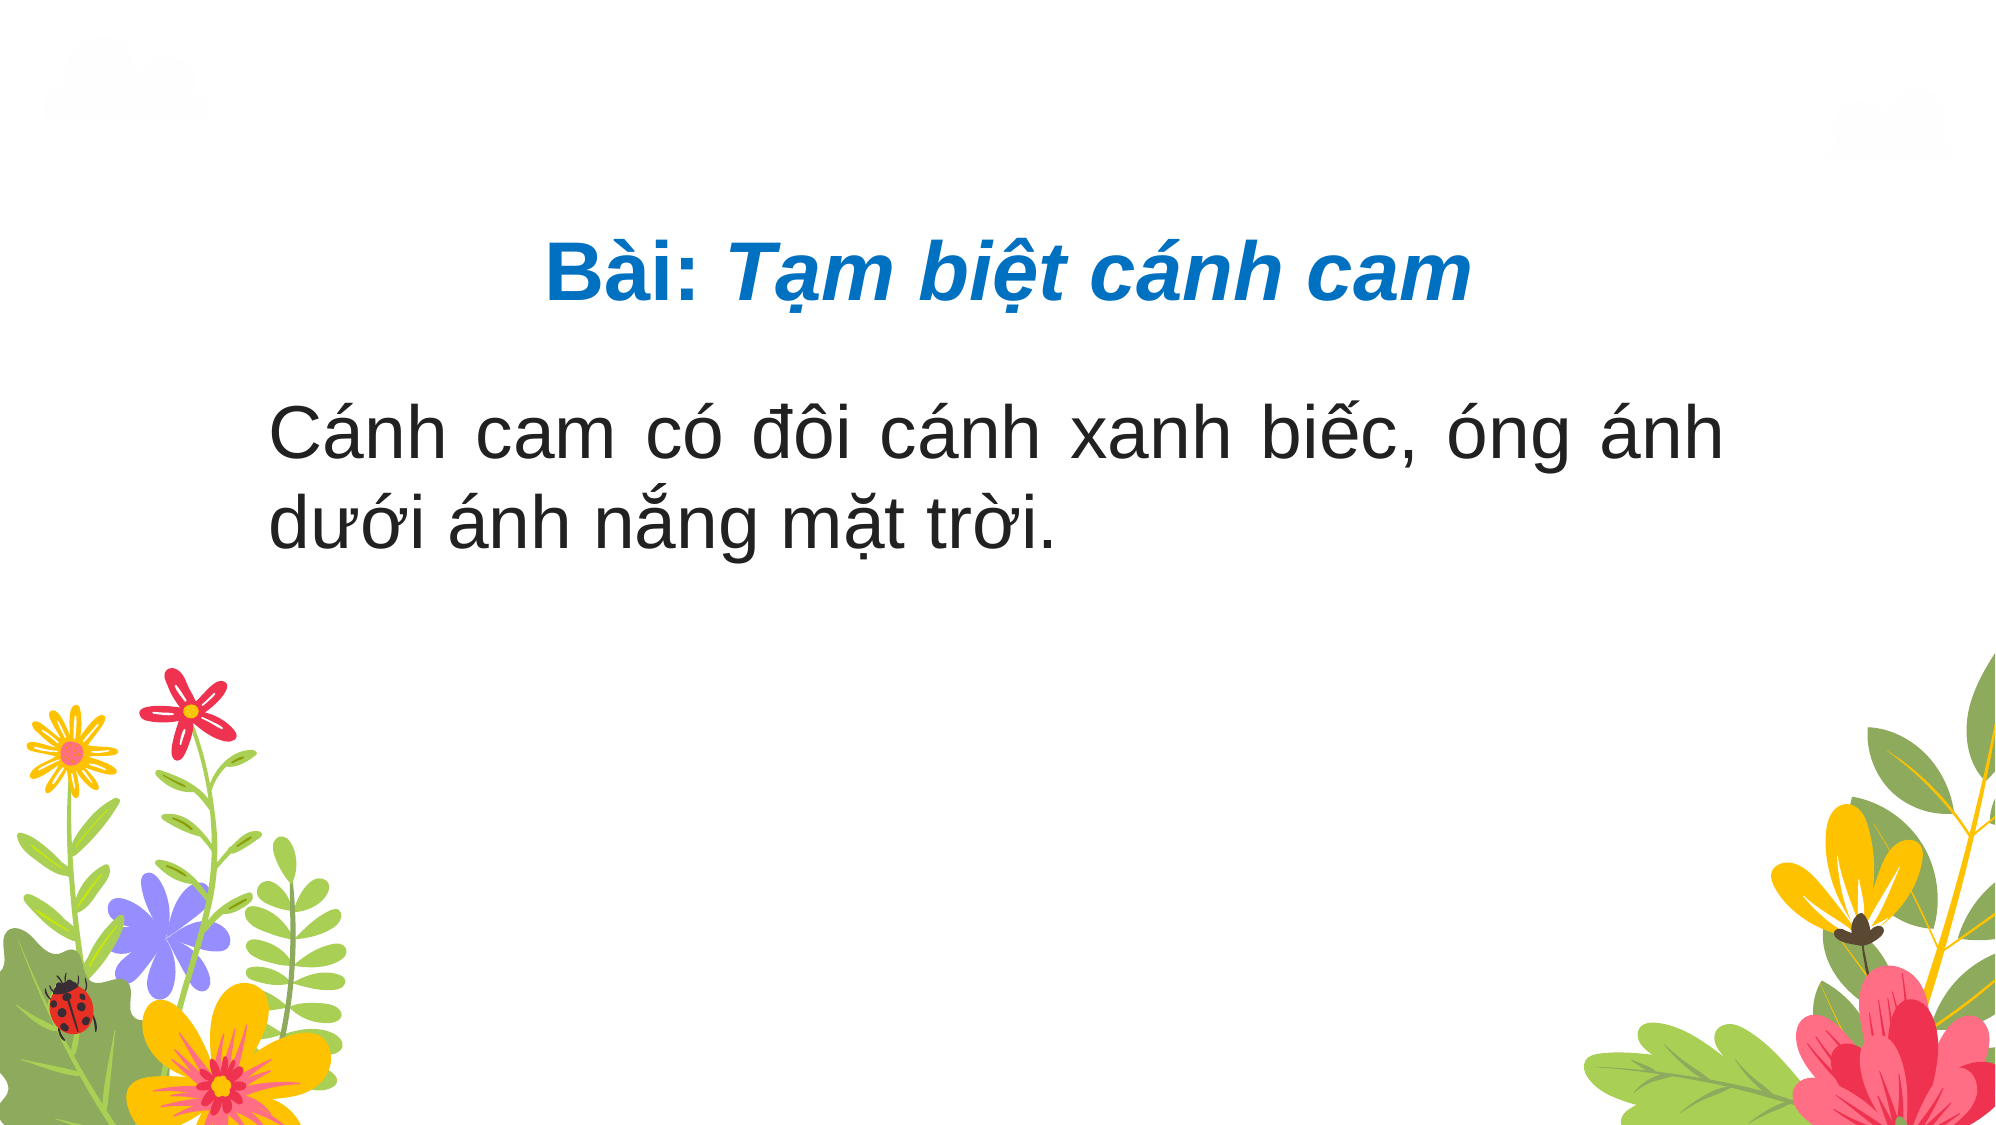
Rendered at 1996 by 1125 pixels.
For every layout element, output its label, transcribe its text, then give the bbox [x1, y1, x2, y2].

text_box Bài: Tạm biệt cánh cam [383, 210, 1612, 325]
text_box Cánh cam có đôi cánh xanh biếc, óng ánh dưới ánh nắng mặt trời. [253, 376, 1742, 572]
